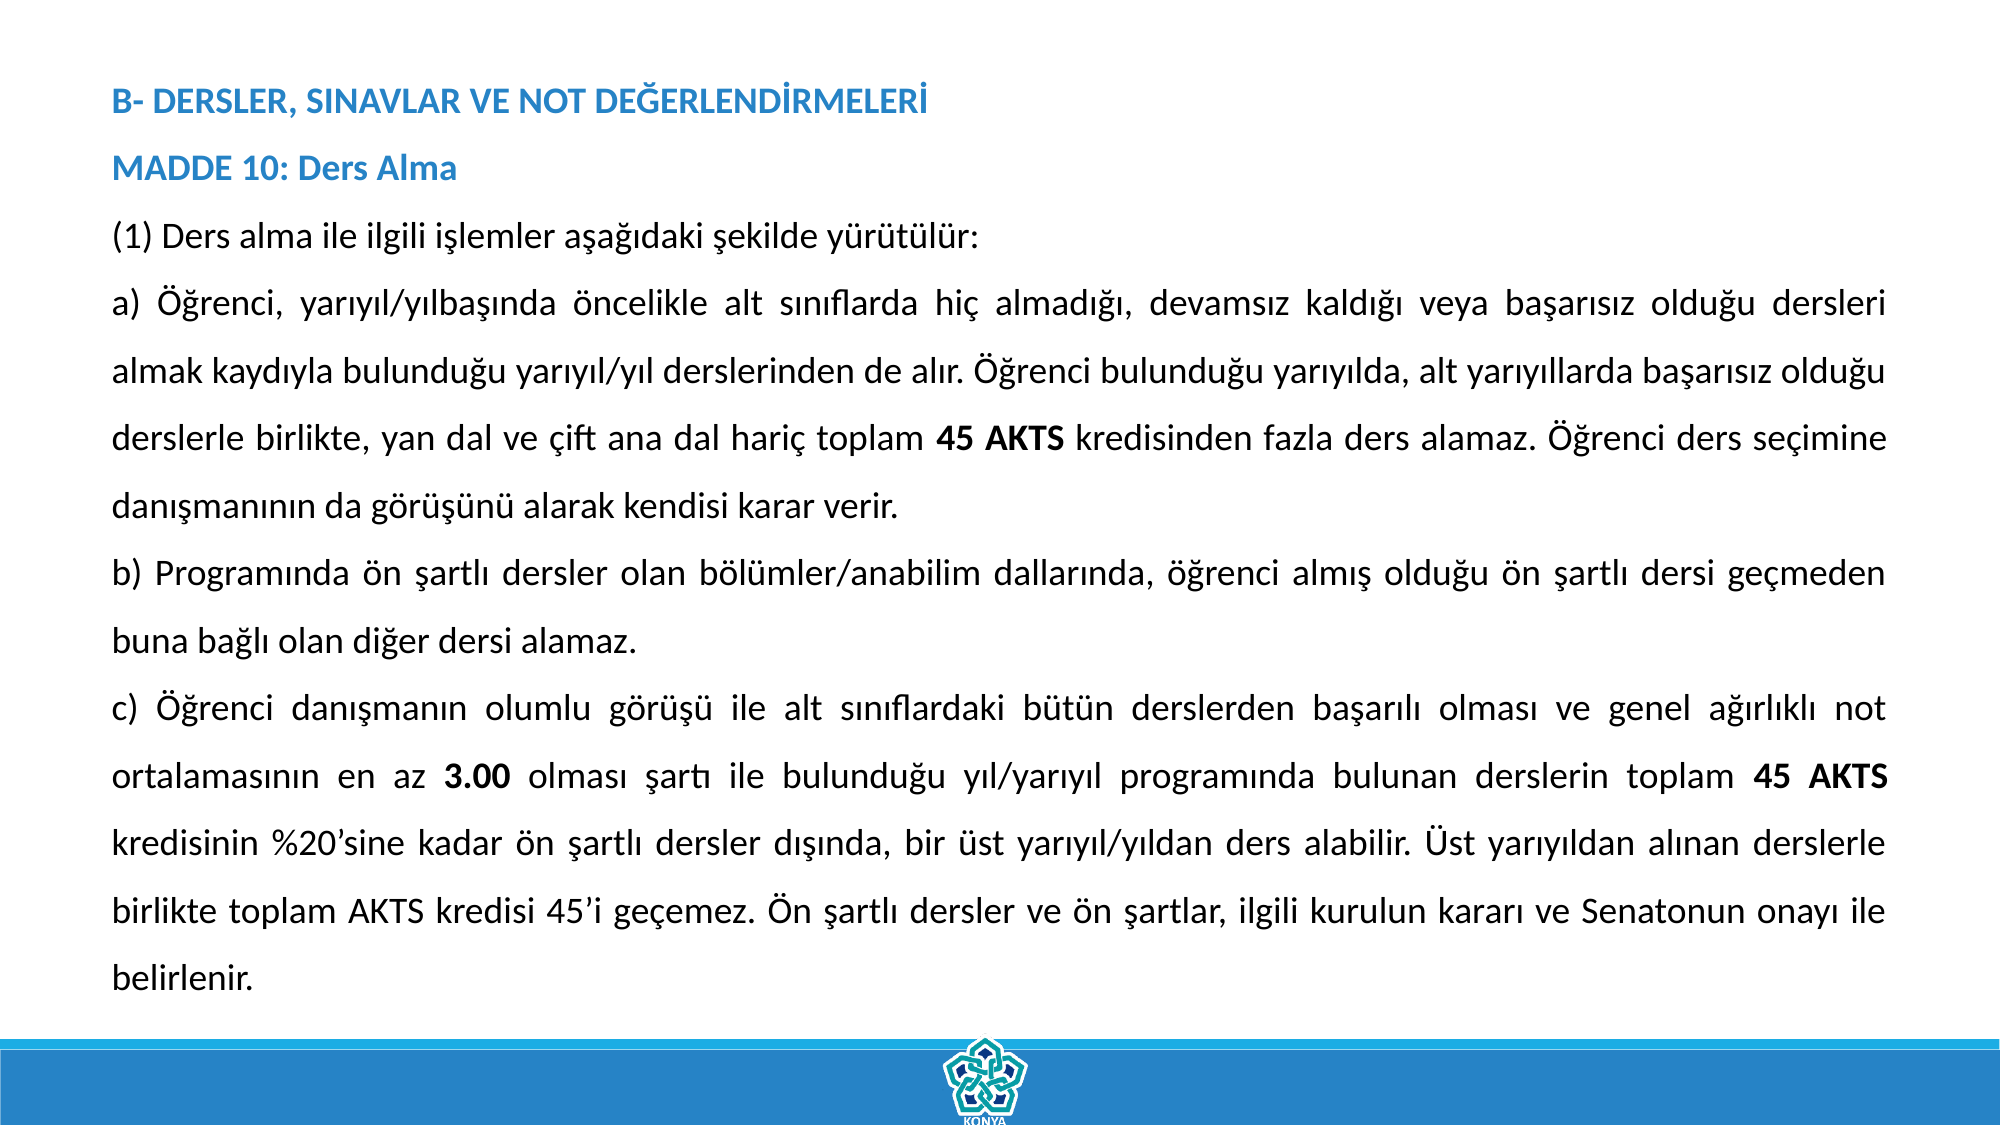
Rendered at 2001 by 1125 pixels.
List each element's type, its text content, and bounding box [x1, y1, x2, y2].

picture [927, 1023, 1043, 1125]
text_box B- DERSLER, SINAVLAR VE NOT DEĞERLENDİRMELERİ MADDE 10: Ders Alma (1) Ders alma ile ilgili işlemler aşağıdaki şekilde yürütülür: a) Öğrenci, yarıyıl/yılbaşında öncelikle alt sınıflarda hiç almadığı, devamsız kaldığı veya başarısız olduğu dersleri almak kaydıyla bulunduğu yarıyıl/yıl derslerinden de alır. Öğrenci bulunduğu yarıyılda, alt yarıyıllarda başarısız olduğu derslerle birlikte, yan dal ve çift ana dal hariç toplam 45 AKTS kredisinden fazla ders alamaz. Öğrenci ders seçimine danışmanının da görüşünü alarak kendisi karar verir. b) Programında ön şartlı dersler olan bölümler/anabilim dallarında, öğrenci almış olduğu ön şartlı dersi geçmeden buna bağlı olan diğer dersi alamaz. c) Öğrenci danışmanın olumlu görüşü ile alt sınıflardaki bütün derslerden başarılı olması ve genel ağırlıklı not ortalamasının en az 3.00 olması şartı ile bulunduğu yıl/yarıyıl programında bulunan derslerin toplam 45 AKTS kredisinin %20’sine kadar ön şartlı dersler dışında, bir üst yarıyıl/yıldan ders alabilir. Üst yarıyıldan alınan derslerle birlikte toplam AKTS kredisi 45’i geçemez. Ön şartlı dersler ve ön şartlar, ilgili kurulun kararı ve Senatonun onayı ile belirlenir. [96, 45, 1903, 1006]
